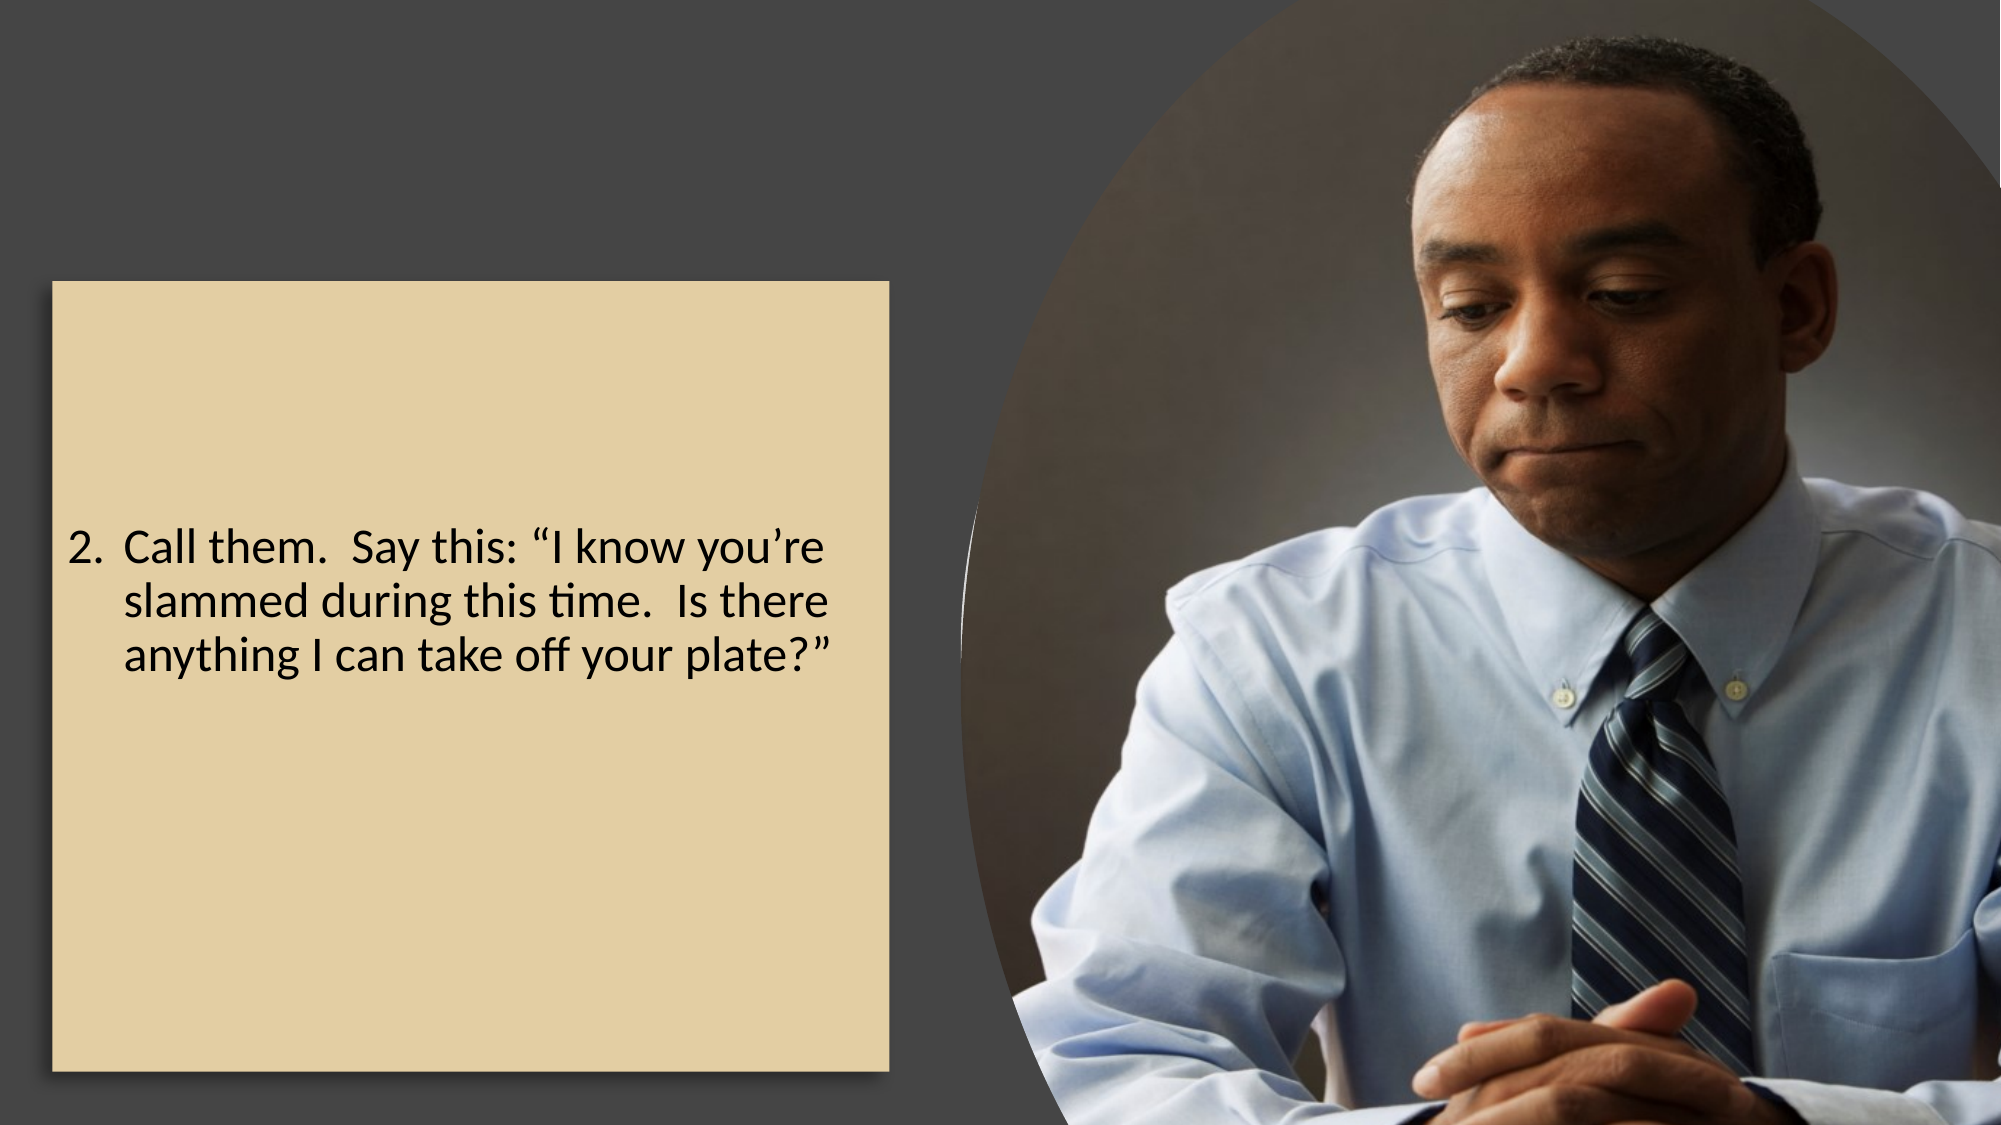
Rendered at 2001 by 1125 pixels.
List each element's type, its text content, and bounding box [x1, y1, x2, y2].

picture [960, 0, 2001, 1125]
list Brainstorm to develop three to five common ideas that are needed by your customers right now. Call them. Say this: “I know you’re slammed during this time. Is there anything I can take off your plate?” Email ideas of how you might be able to help. Develop Budgetary Scope Idea. Email it to them and follow-up with a phone call / voicemail. [52, 281, 890, 1072]
